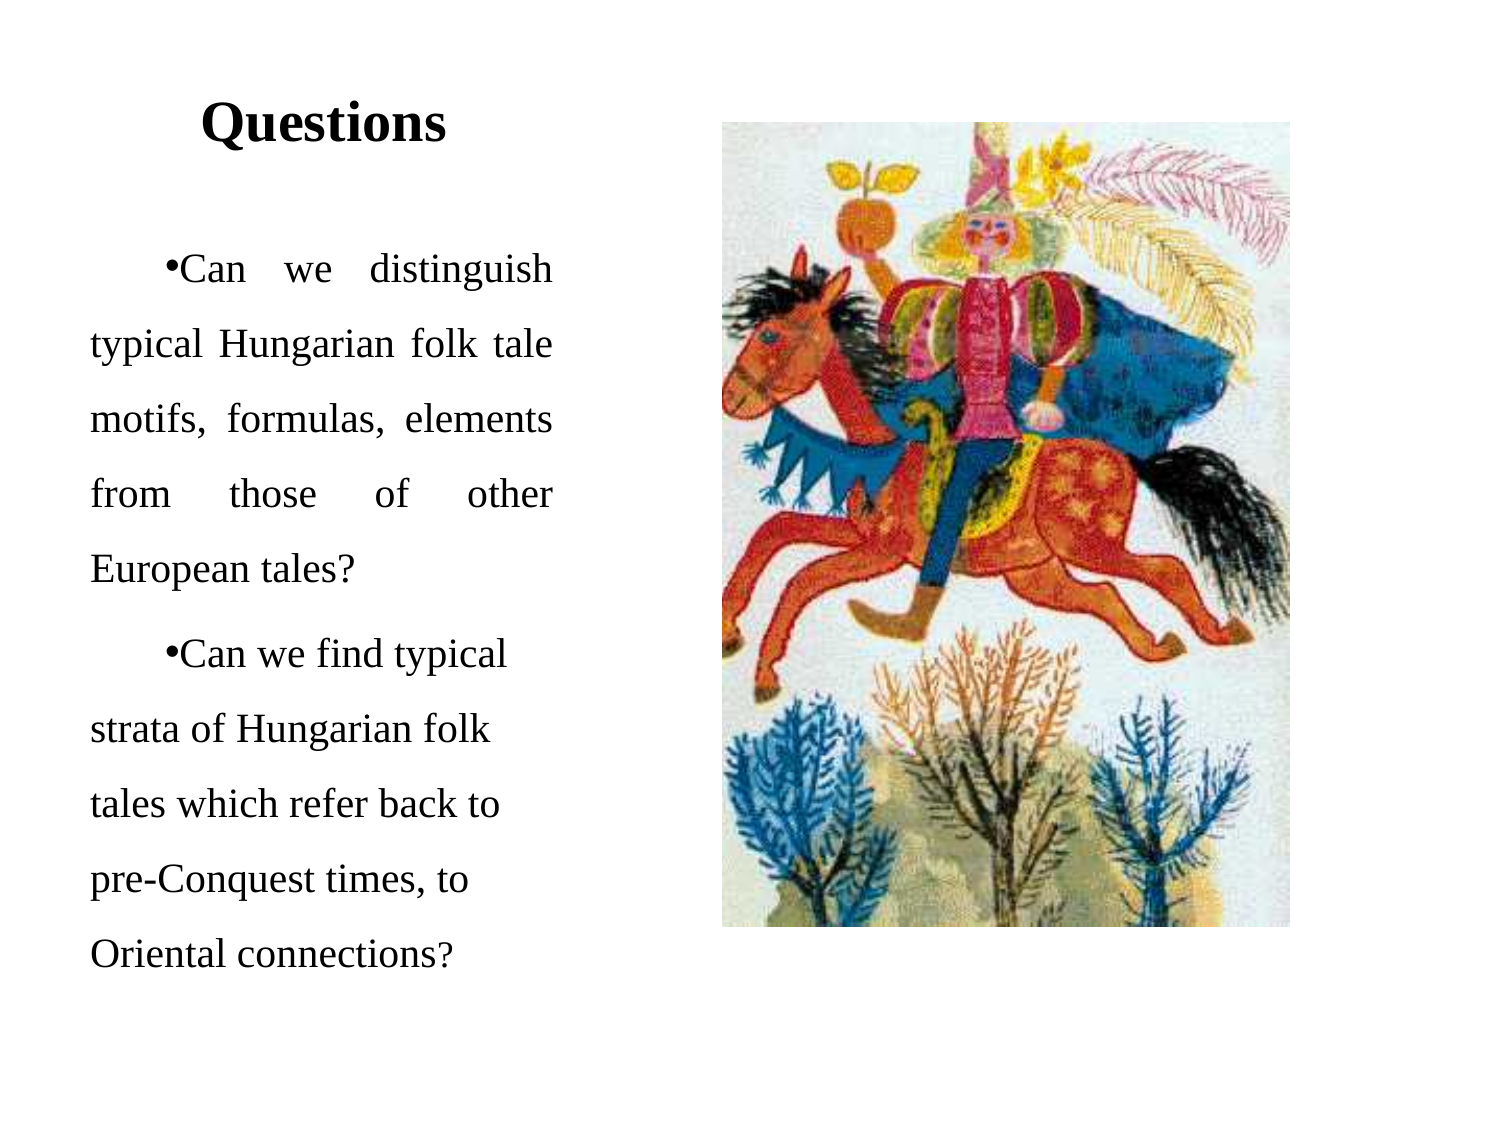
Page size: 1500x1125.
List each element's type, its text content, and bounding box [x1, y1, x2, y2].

picture [722, 122, 1290, 927]
list Can we distinguish typical Hungarian folk tale motifs, formulas, elements from those of other European tales? Can we find typical strata of Hungarian folk tales which refer back to pre-Conquest times, to Oriental connections? [75, 207, 569, 1024]
title Questions [76, 54, 571, 161]
